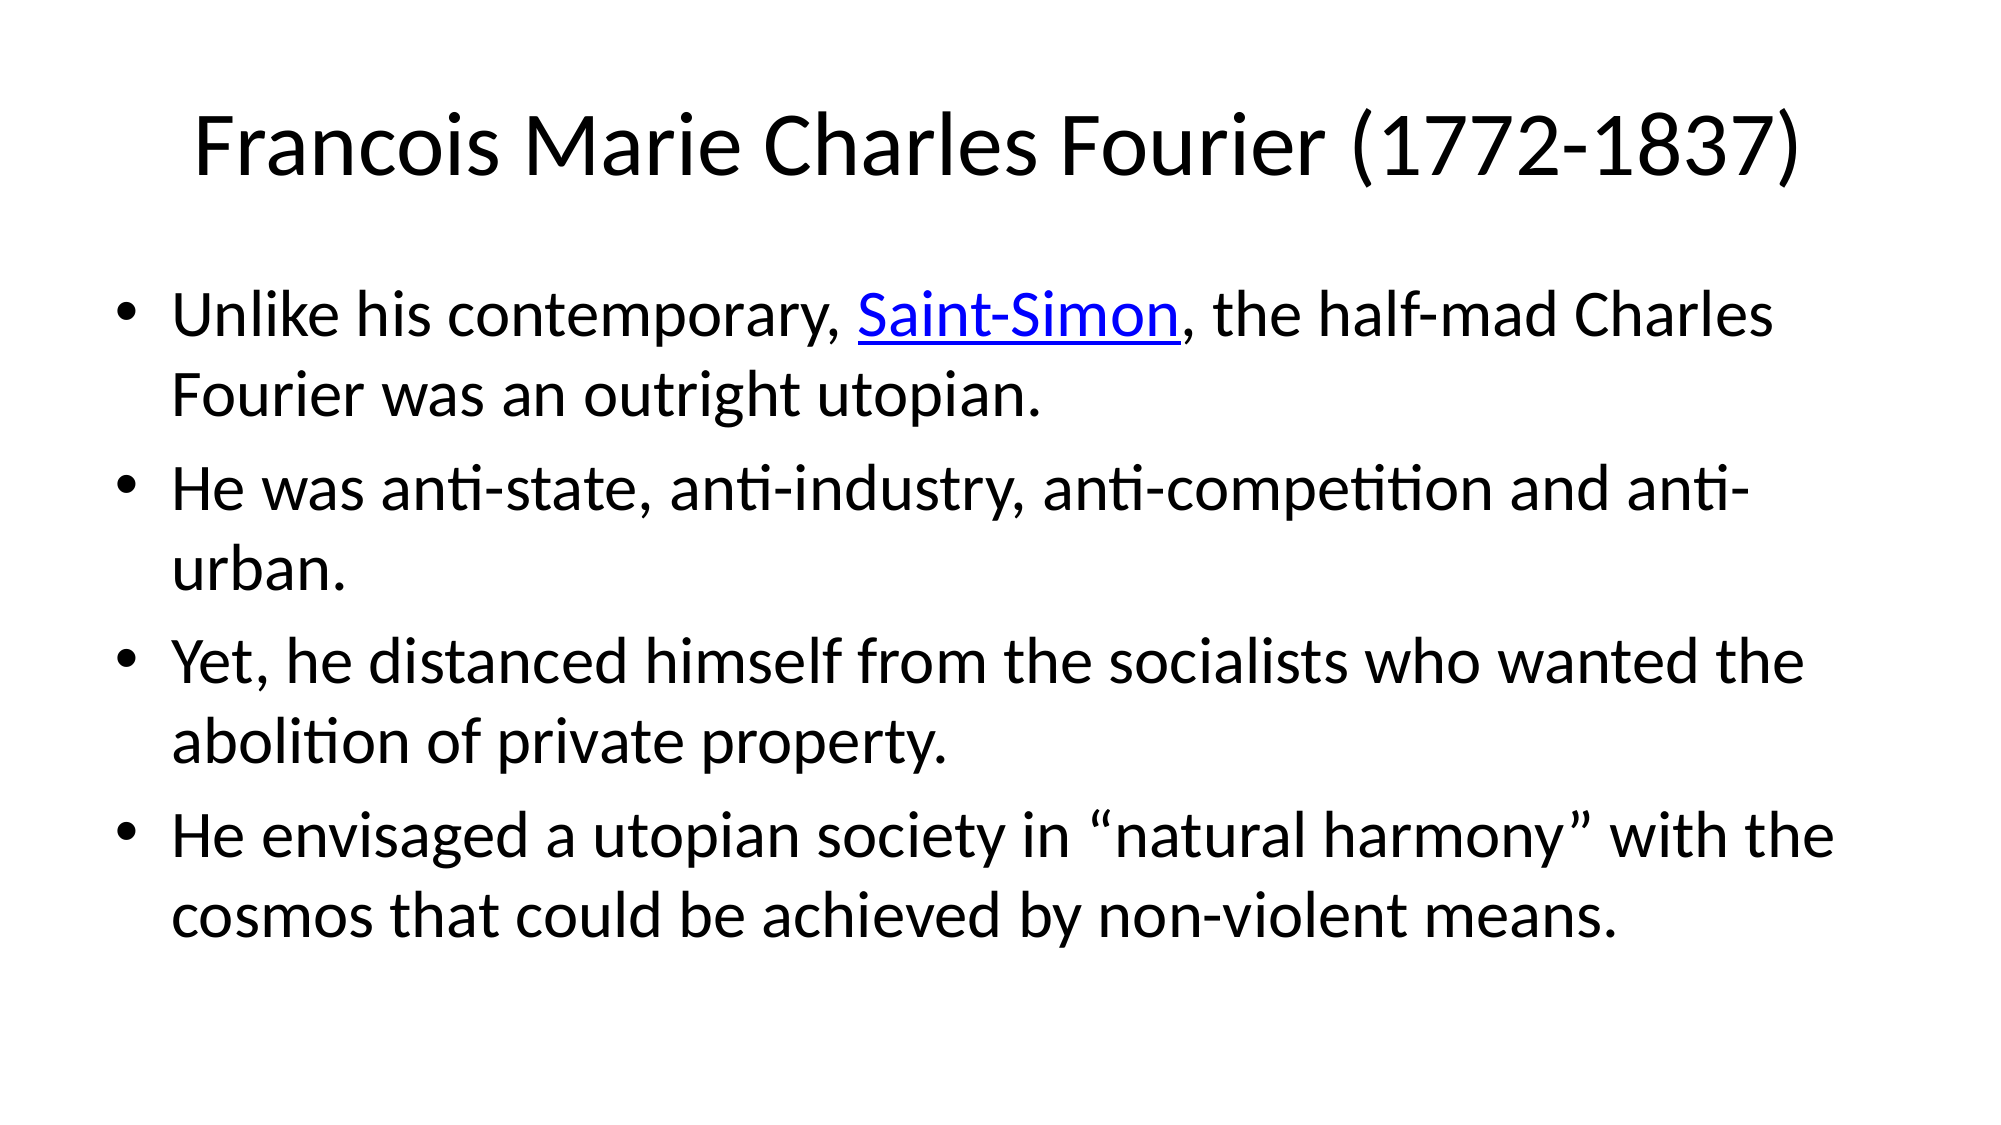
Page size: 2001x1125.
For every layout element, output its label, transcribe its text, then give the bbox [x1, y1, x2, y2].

list Unlike his contemporary, Saint-Simon, the half-mad Charles Fourier was an outright utopian. He was anti-state, anti-industry, anti-competition and anti-urban. Yet, he distanced himself from the socialists who wanted the abolition of private property. He envisaged a utopian society in “natural harmony” with the cosmos that could be achieved by non-violent means. [99, 262, 1900, 1005]
title Francois Marie Charles Fourier (1772-1837) [99, 45, 1900, 233]
